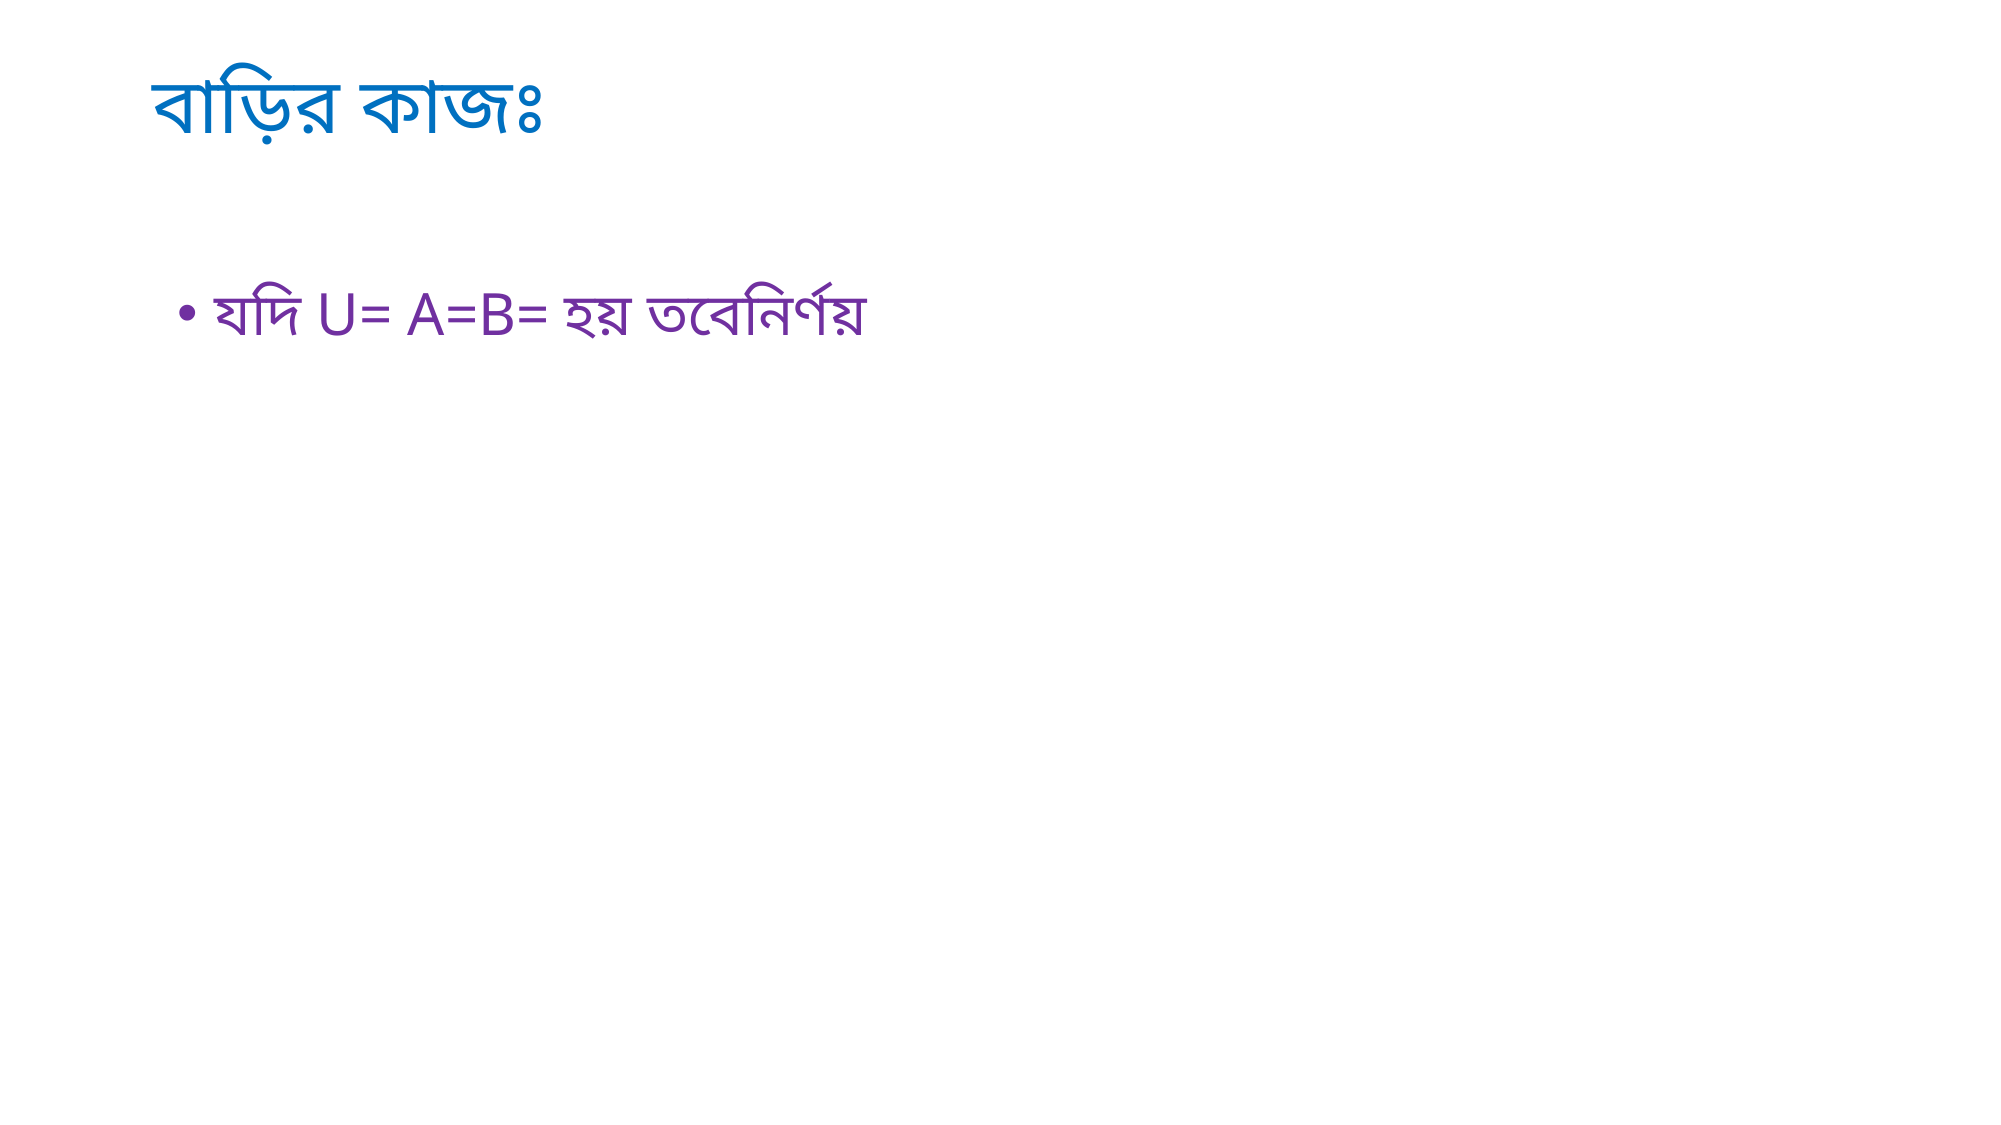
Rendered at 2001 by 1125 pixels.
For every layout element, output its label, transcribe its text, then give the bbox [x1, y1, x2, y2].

title বাড়ির কাজঃ [137, 59, 757, 159]
